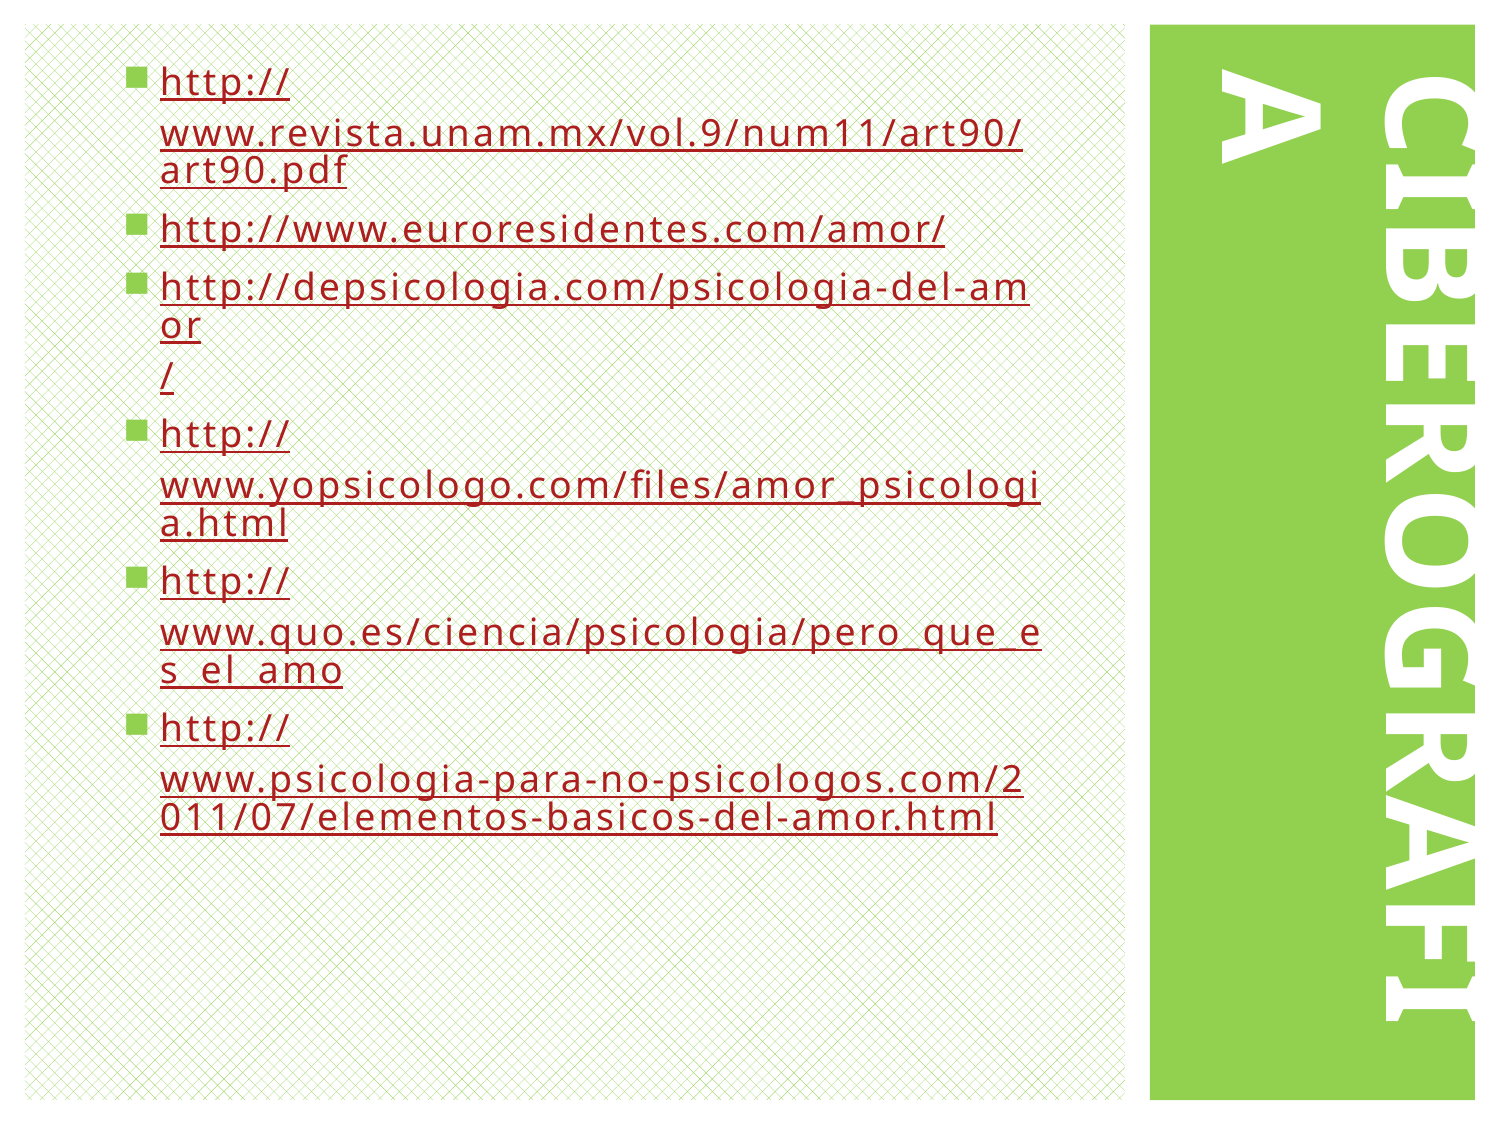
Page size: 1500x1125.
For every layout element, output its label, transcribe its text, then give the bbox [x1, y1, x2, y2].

title CIBEROGRAFÍA [1187, 54, 1459, 1059]
list http://www.revista.unam.mx/vol.9/num11/art90/art90.pdf http://www.euroresidentes.com/amor/ http://depsicologia.com/psicologia-del-amor/ http://www.yopsicologo.com/files/amor_psicologia.html http://www.quo.es/ciencia/psicologia/pero_que_es_el_amo http://www.psicologia-para-no-psicologos.com/2011/07/elementos-basicos-del-amor.html [99, 50, 1063, 1011]
